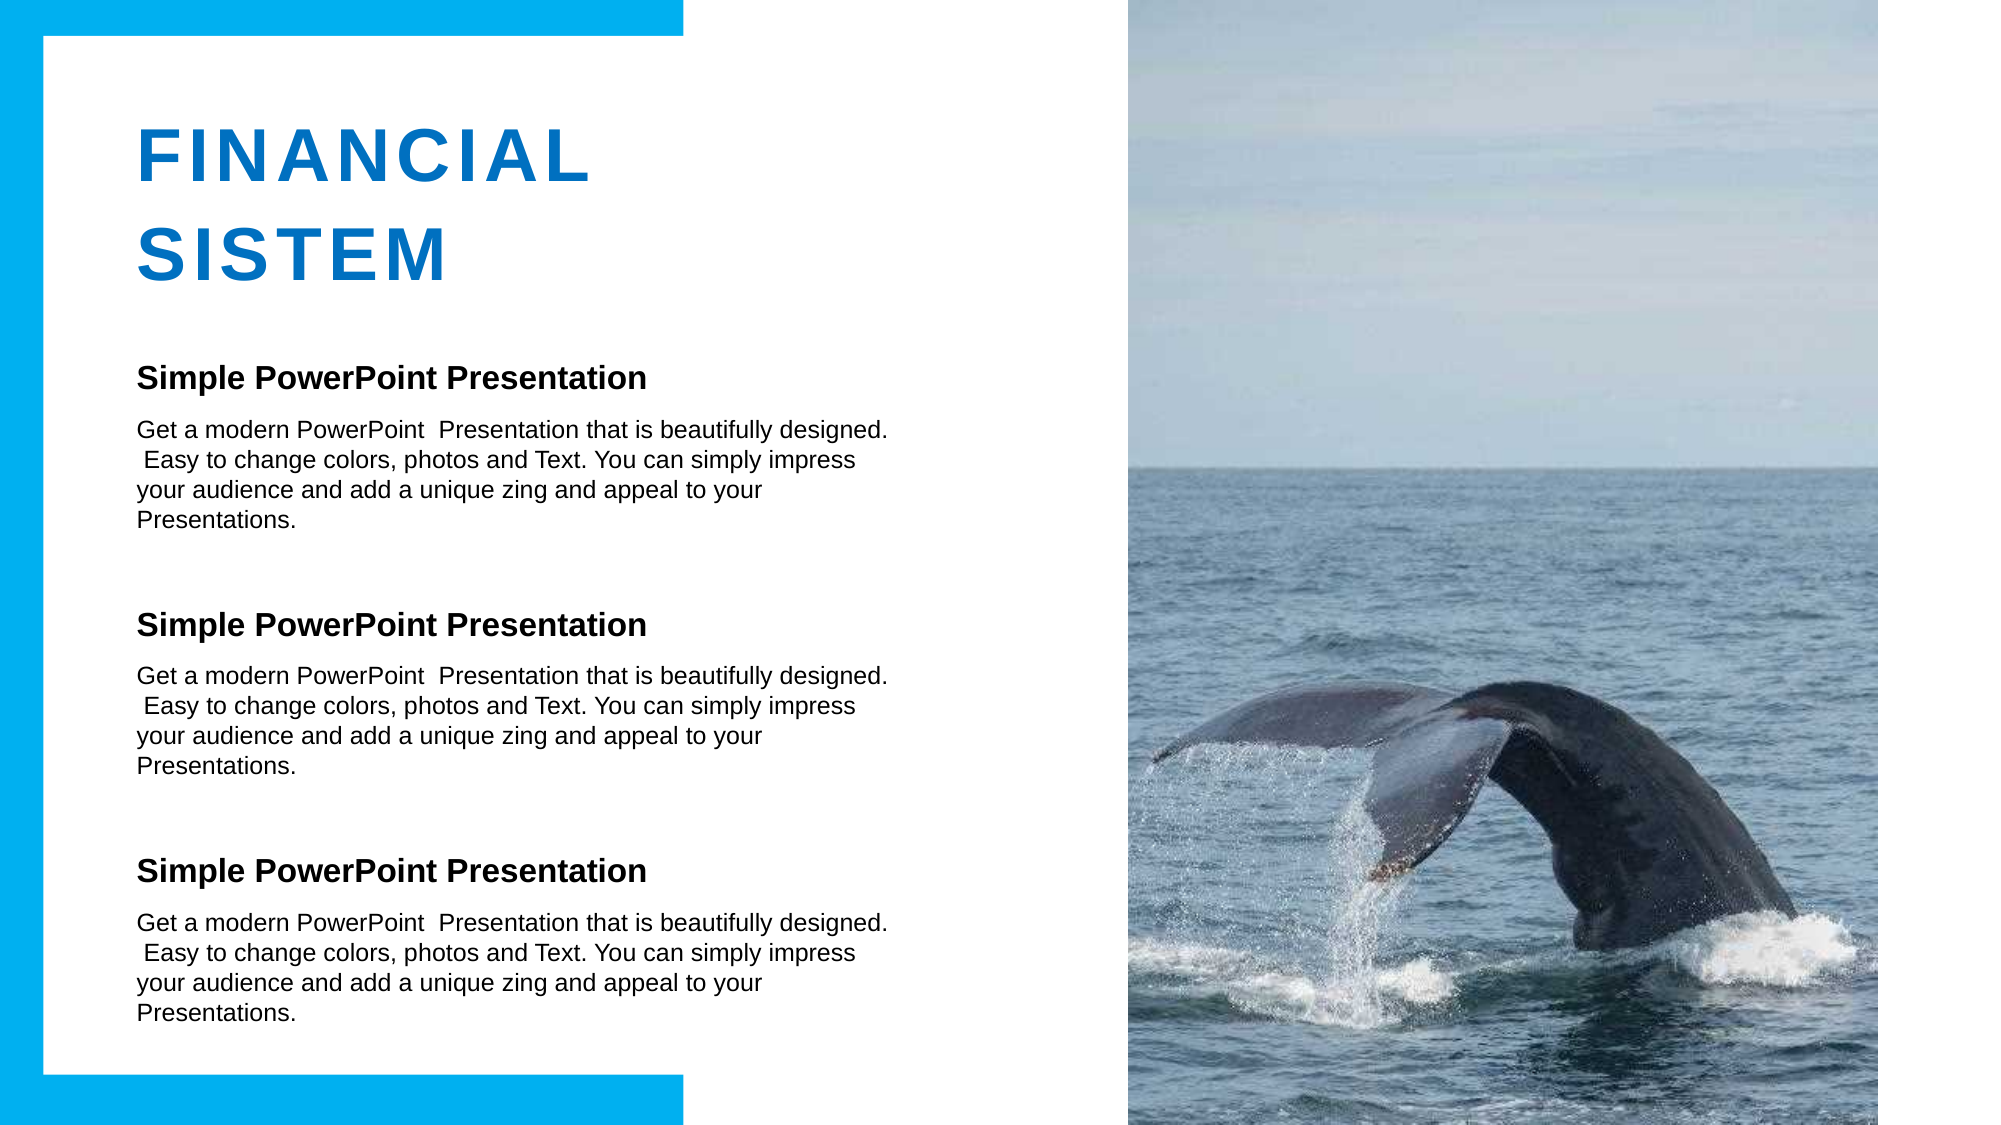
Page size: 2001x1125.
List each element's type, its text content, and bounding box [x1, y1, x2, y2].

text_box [121, 348, 911, 543]
text_box [42, 35, 989, 1076]
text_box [121, 595, 911, 789]
picture [1128, 0, 1878, 1125]
text_box FINANCIAL SISTEM [122, 109, 671, 284]
text_box [0, 0, 684, 1125]
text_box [121, 841, 911, 1036]
